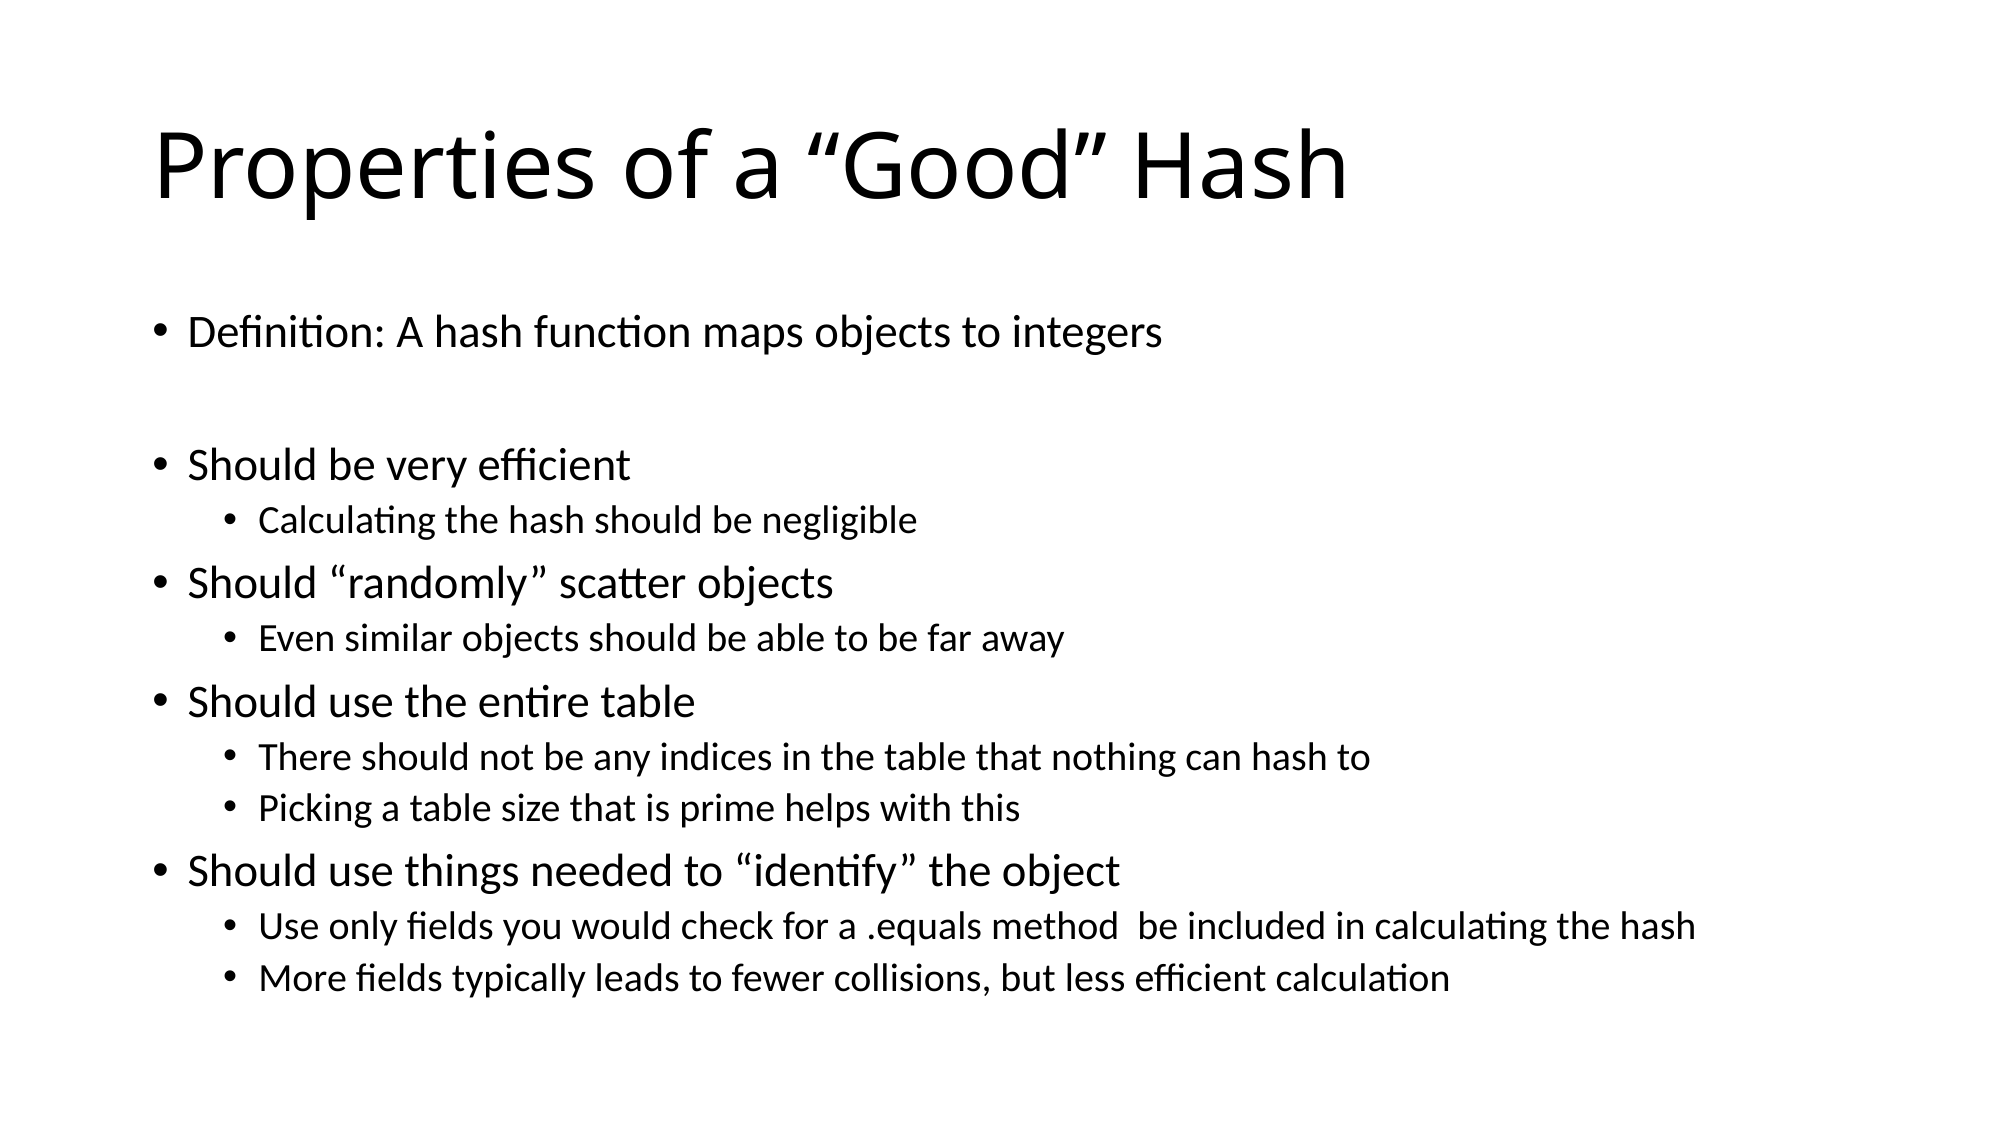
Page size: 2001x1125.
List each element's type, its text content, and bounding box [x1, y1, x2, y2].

list Definition: A hash function maps objects to integers Should be very efficient Calculating the hash should be negligible Should “randomly” scatter objects Even similar objects should be able to be far away Should use the entire table There should not be any indices in the table that nothing can hash to Picking a table size that is prime helps with this Should use things needed to “identify” the object Use only fields you would check for a .equals method be included in calculating the hash More fields typically leads to fewer collisions, but less efficient calculation [137, 299, 1863, 1014]
title Properties of a “Good” Hash [137, 59, 1863, 278]
